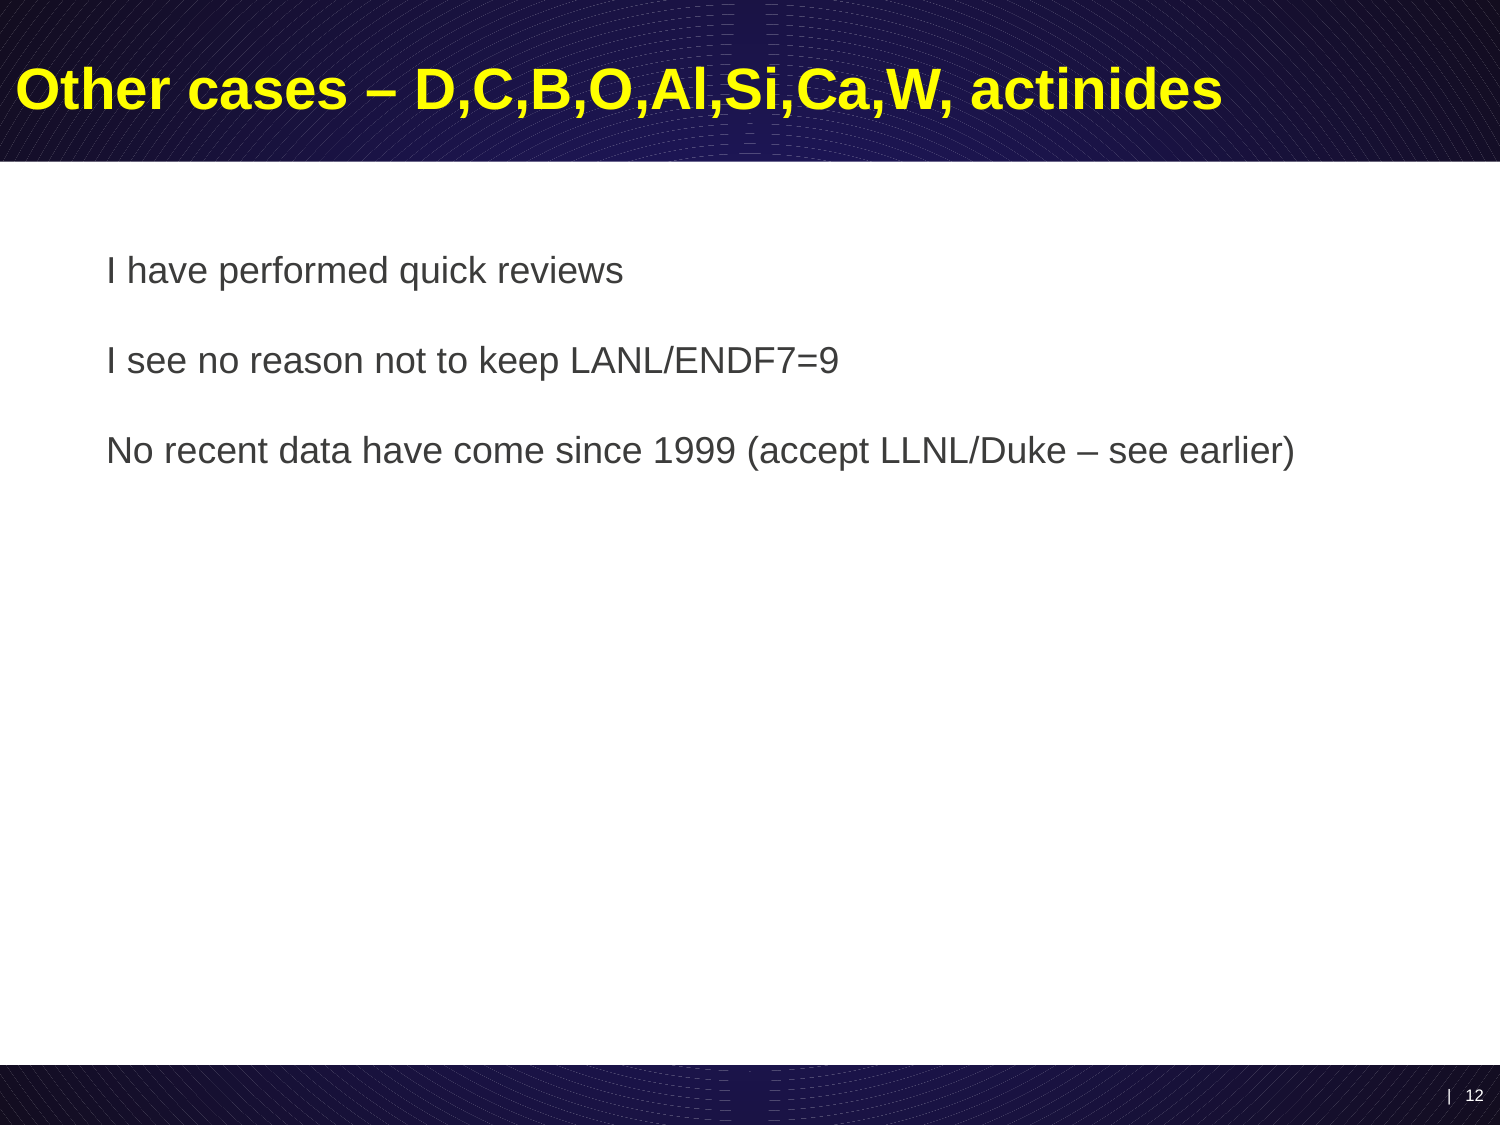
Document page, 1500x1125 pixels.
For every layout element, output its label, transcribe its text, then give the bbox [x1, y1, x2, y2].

title Other cases – D,C,B,O,Al,Si,Ca,W, actinides [0, 5, 1499, 168]
slide_number | 12 [1148, 1064, 1499, 1125]
text_box I have performed quick reviews I see no reason not to keep LANL/ENDF7=9 No recent data have come since 1999 (accept LLNL/Duke – see earlier) [91, 238, 1359, 613]
